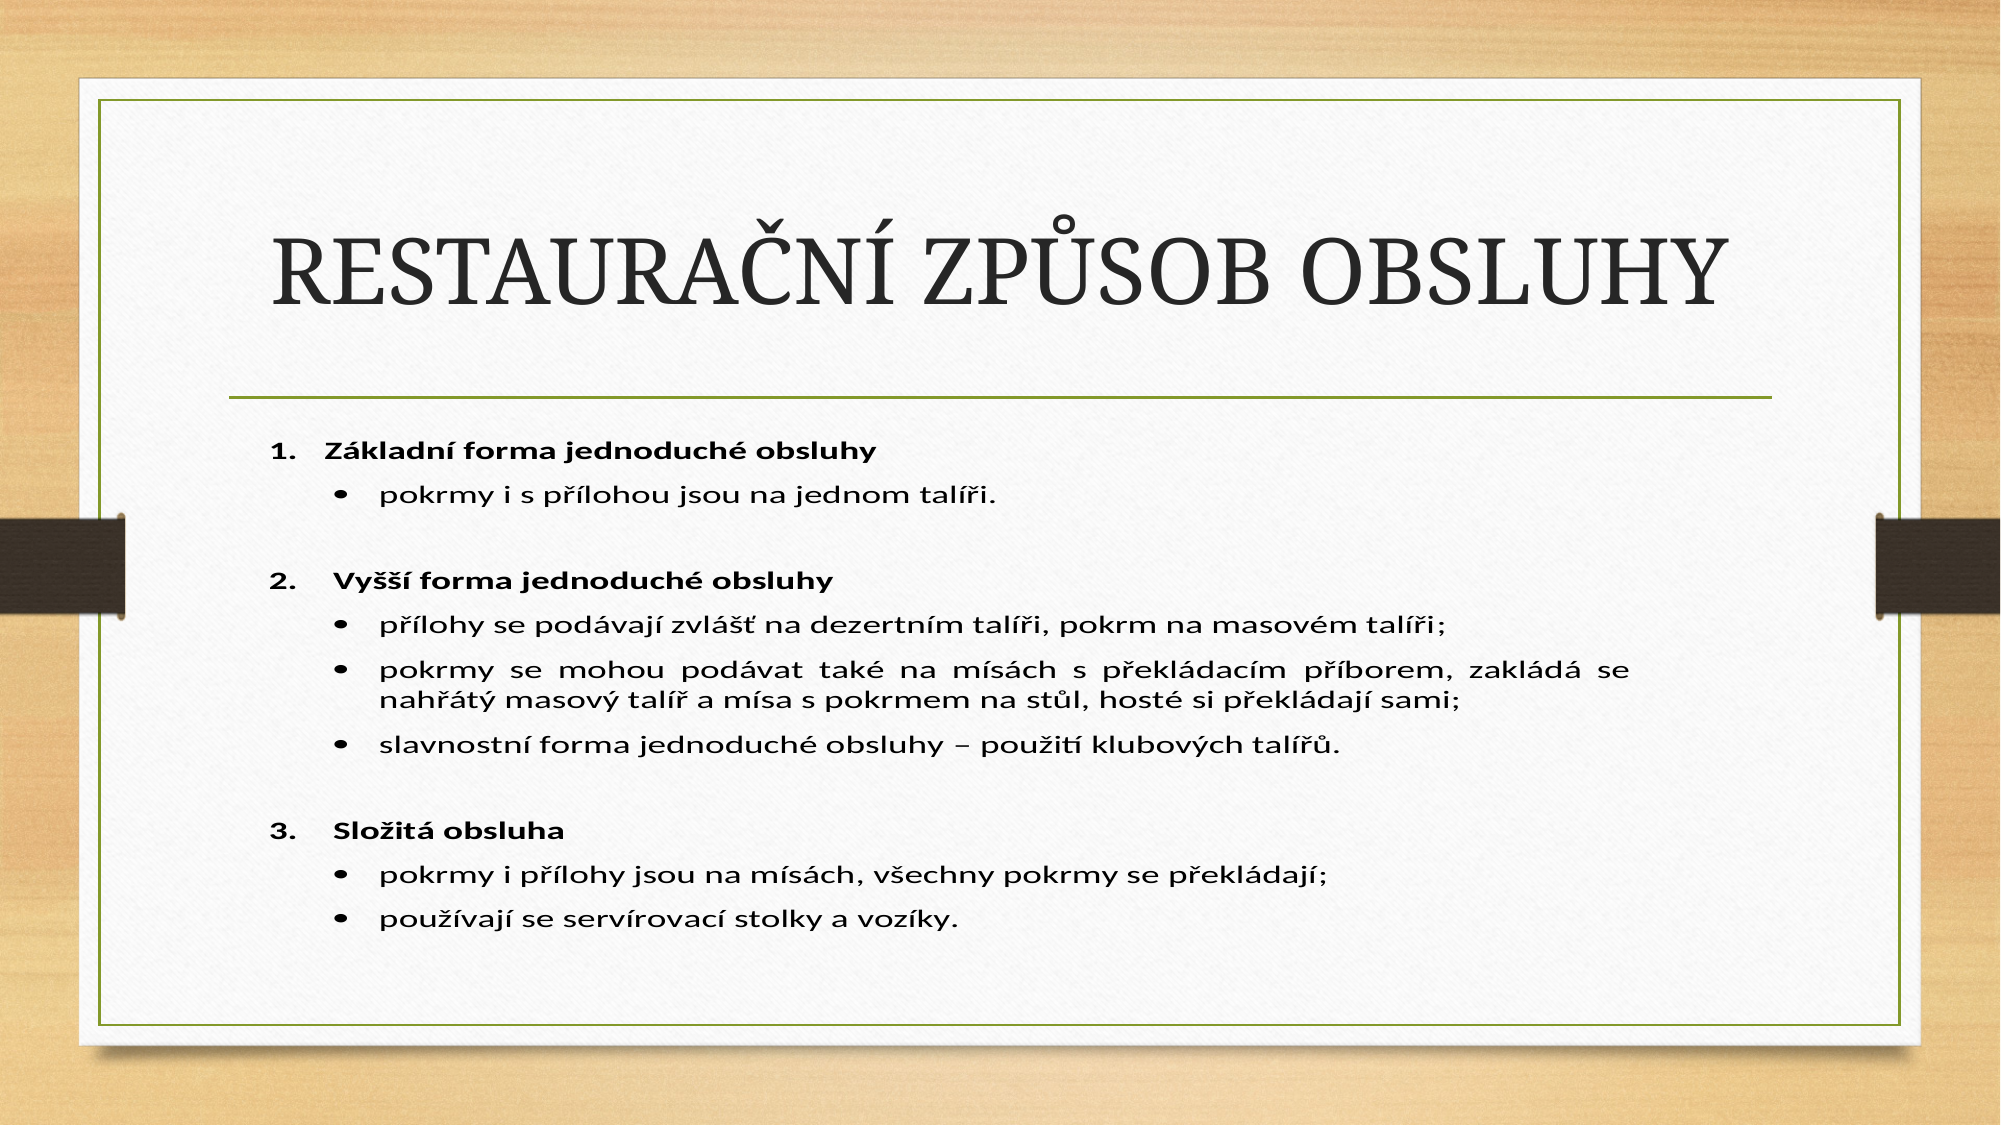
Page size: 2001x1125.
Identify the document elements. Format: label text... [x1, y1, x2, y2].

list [224, 435, 1634, 949]
title RESTAURAČNÍ ZPŮSOB OBSLUHY [212, 161, 1788, 375]
picture [0, 0, 2001, 1125]
